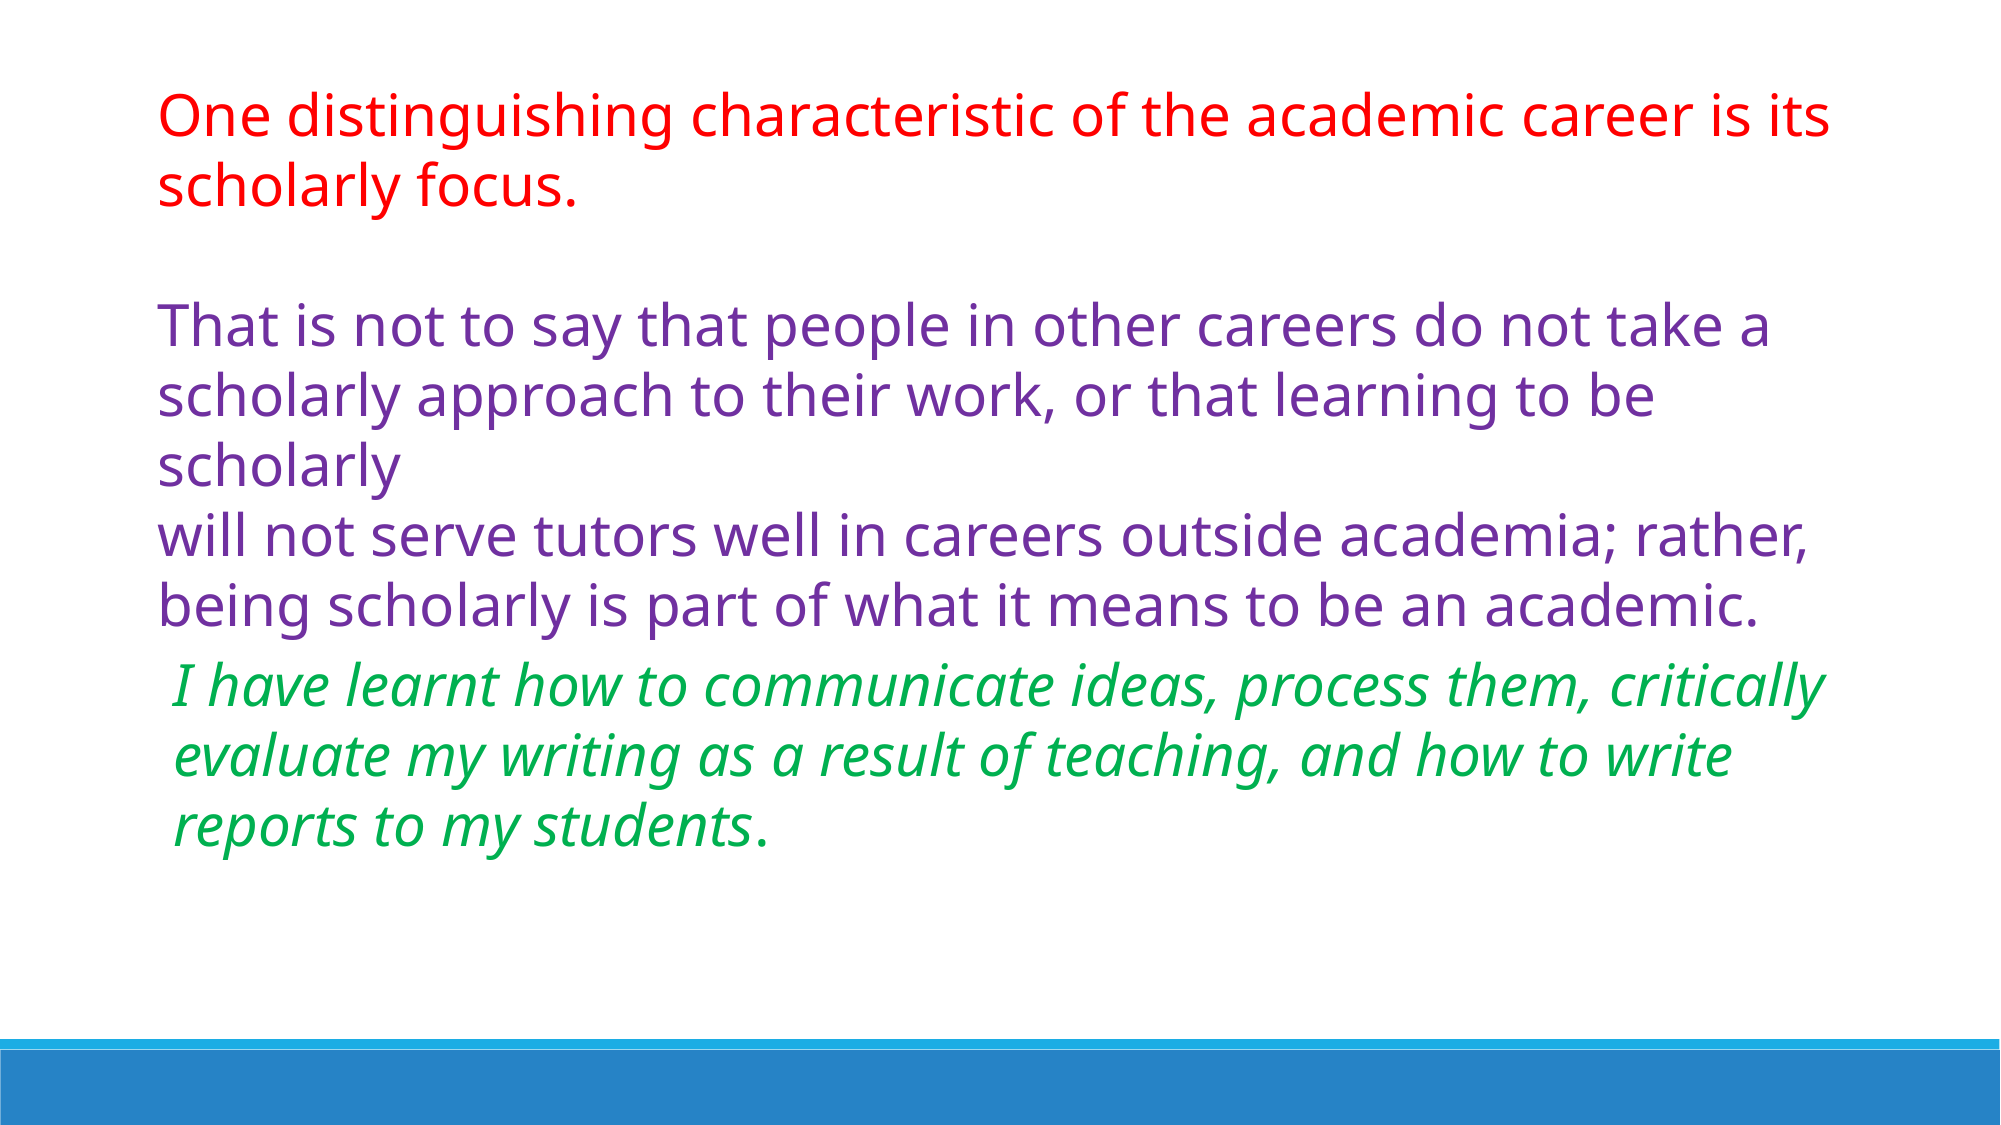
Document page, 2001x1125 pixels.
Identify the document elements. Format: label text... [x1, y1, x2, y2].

text_box One distinguishing characteristic of the academic career is its scholarly focus. That is not to say that people in other careers do not take a scholarly approach to their work, or that learning to be scholarly will not serve tutors well in careers outside academia; rather, being scholarly is part of what it means to be an academic. [142, 70, 1852, 646]
text_box I have learnt how to communicate ideas, process them, critically evaluate my writing as a result of teaching, and how to write reports to my students. [158, 640, 1916, 866]
